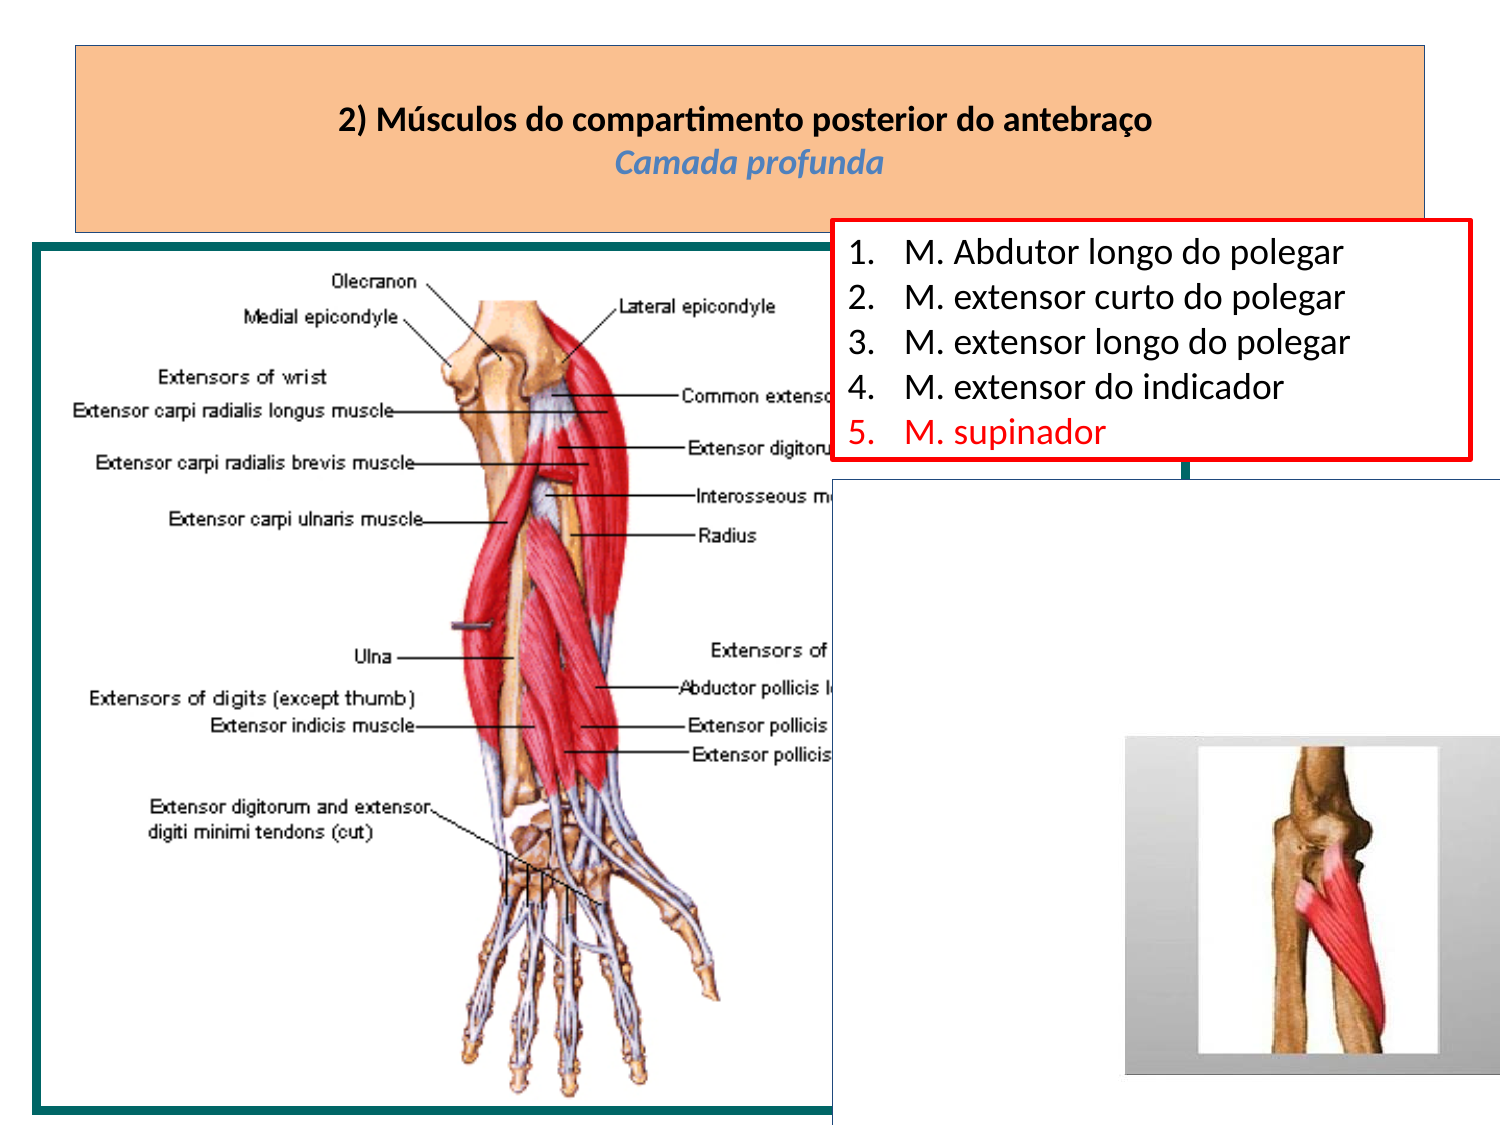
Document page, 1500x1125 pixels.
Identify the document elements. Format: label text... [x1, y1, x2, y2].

picture [41, 251, 1500, 1125]
title 2) Músculos do compartimento posterior do antebraço Camada profunda [75, 45, 1425, 233]
text_box M. Abdutor longo do polegar M. extensor curto do polegar M. extensor longo do polegar M. extensor do indicador M. supinador [832, 219, 1471, 460]
